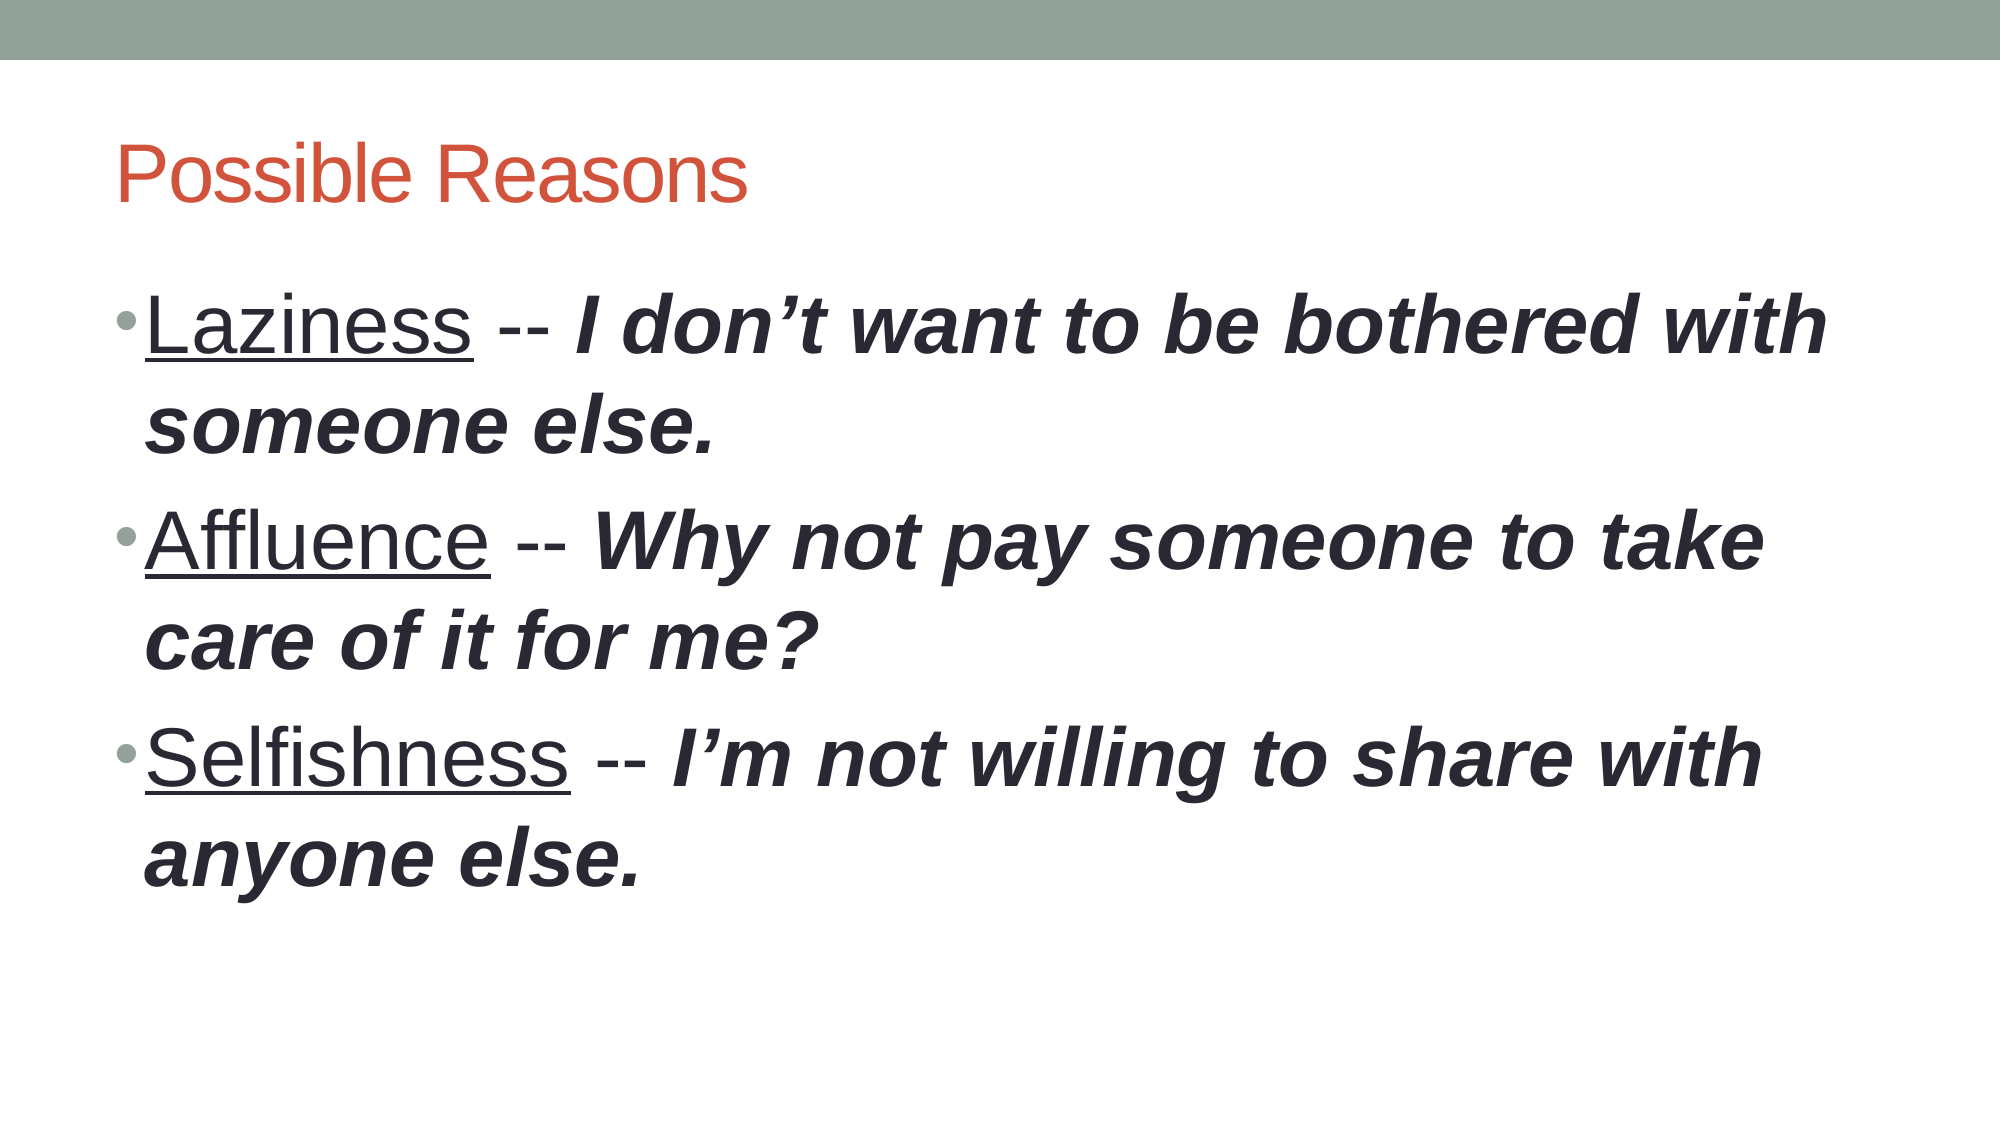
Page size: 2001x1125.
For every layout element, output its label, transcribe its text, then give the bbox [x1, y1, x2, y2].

list Laziness -- I don’t want to be bothered with someone else. Affluence -- Why not pay someone to take care of it for me? Selfishness -- I’m not willing to share with anyone else. [99, 262, 1900, 1063]
title Possible Reasons [99, 87, 1900, 250]
